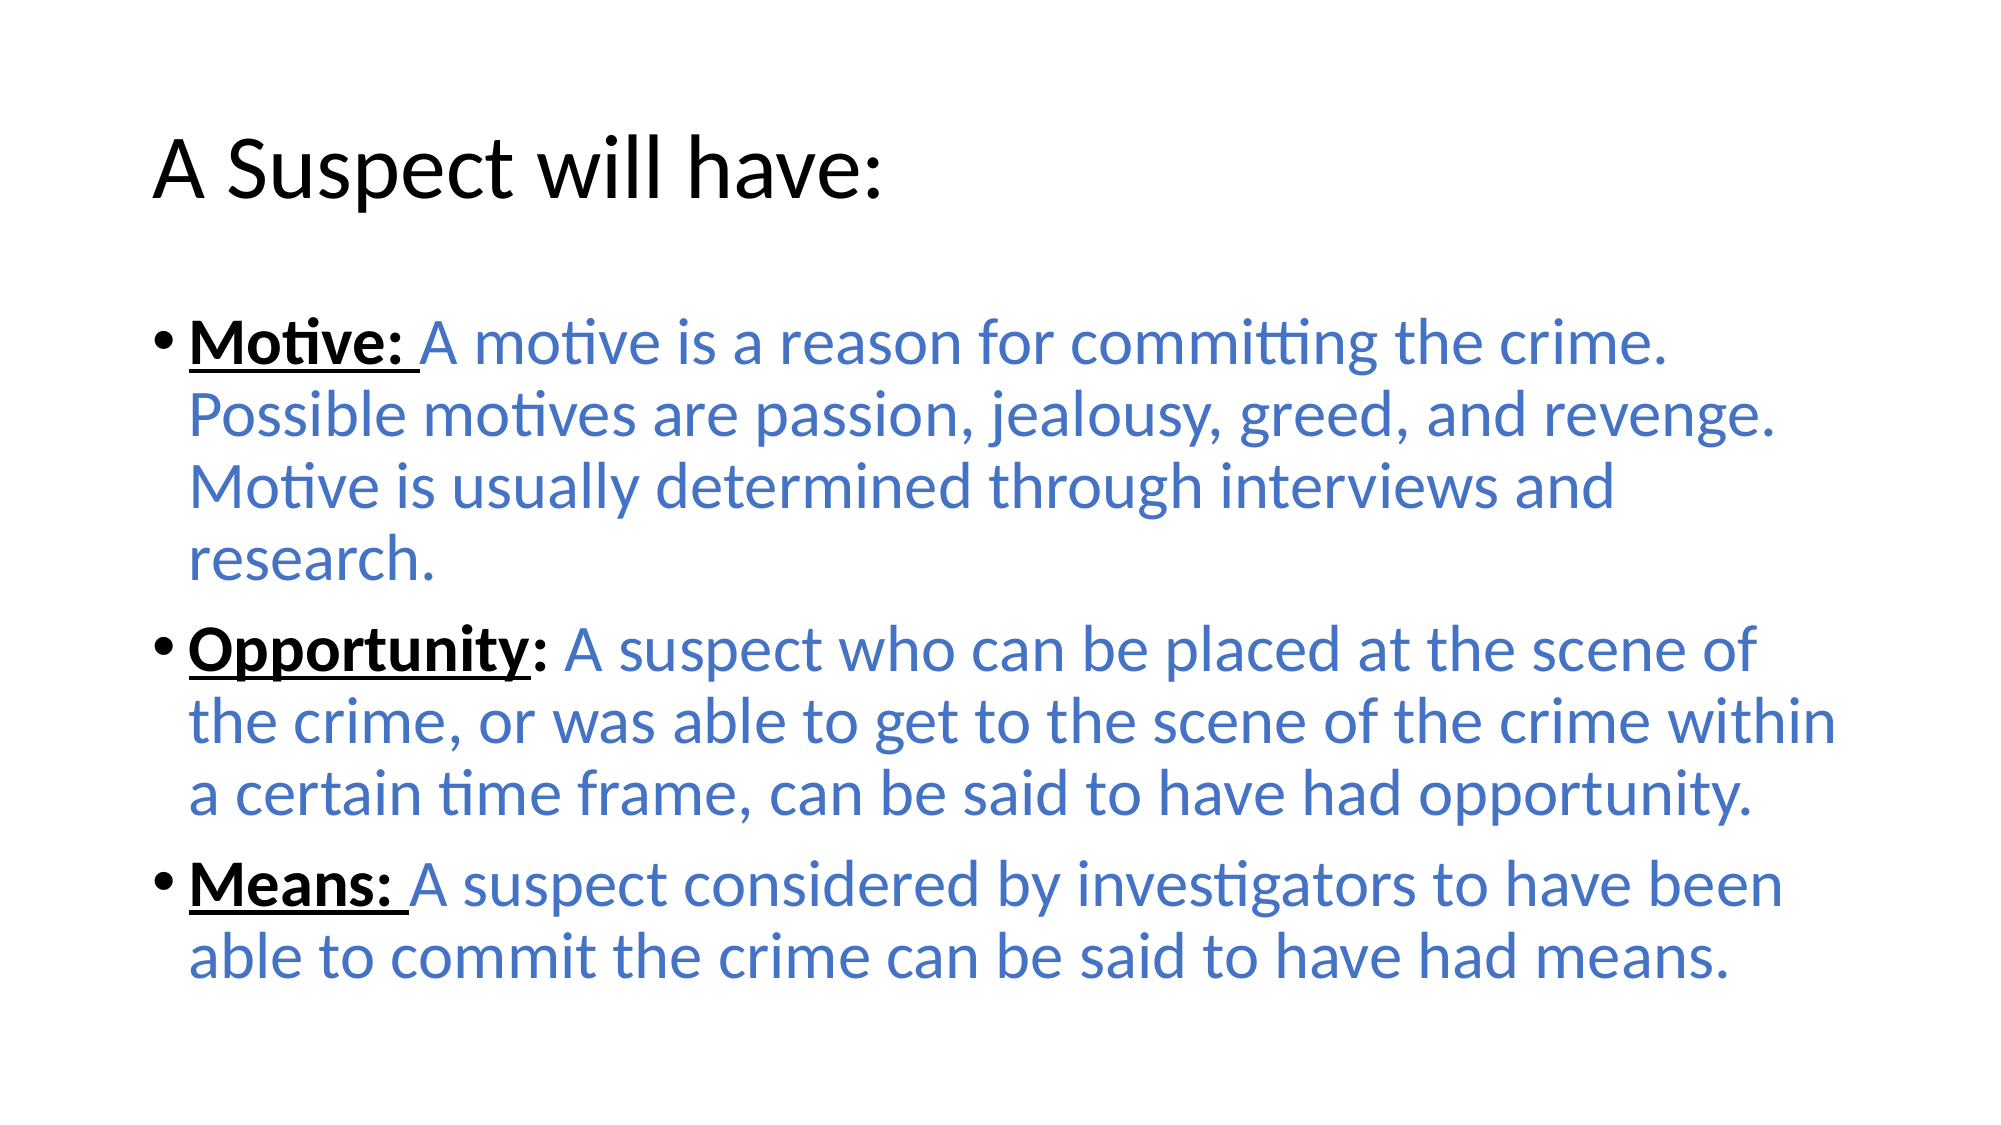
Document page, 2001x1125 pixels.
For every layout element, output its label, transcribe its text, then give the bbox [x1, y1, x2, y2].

title A Suspect will have: [137, 59, 1863, 278]
list Motive: A motive is a reason for committing the crime. Possible motives are passion, jealousy, greed, and revenge. Motive is usually determined through interviews and research. Opportunity: A suspect who can be placed at the scene of the crime, or was able to get to the scene of the crime within a certain time frame, can be said to have had opportunity. Means: A suspect considered by investigators to have been able to commit the crime can be said to have had means. [137, 299, 1863, 1066]
